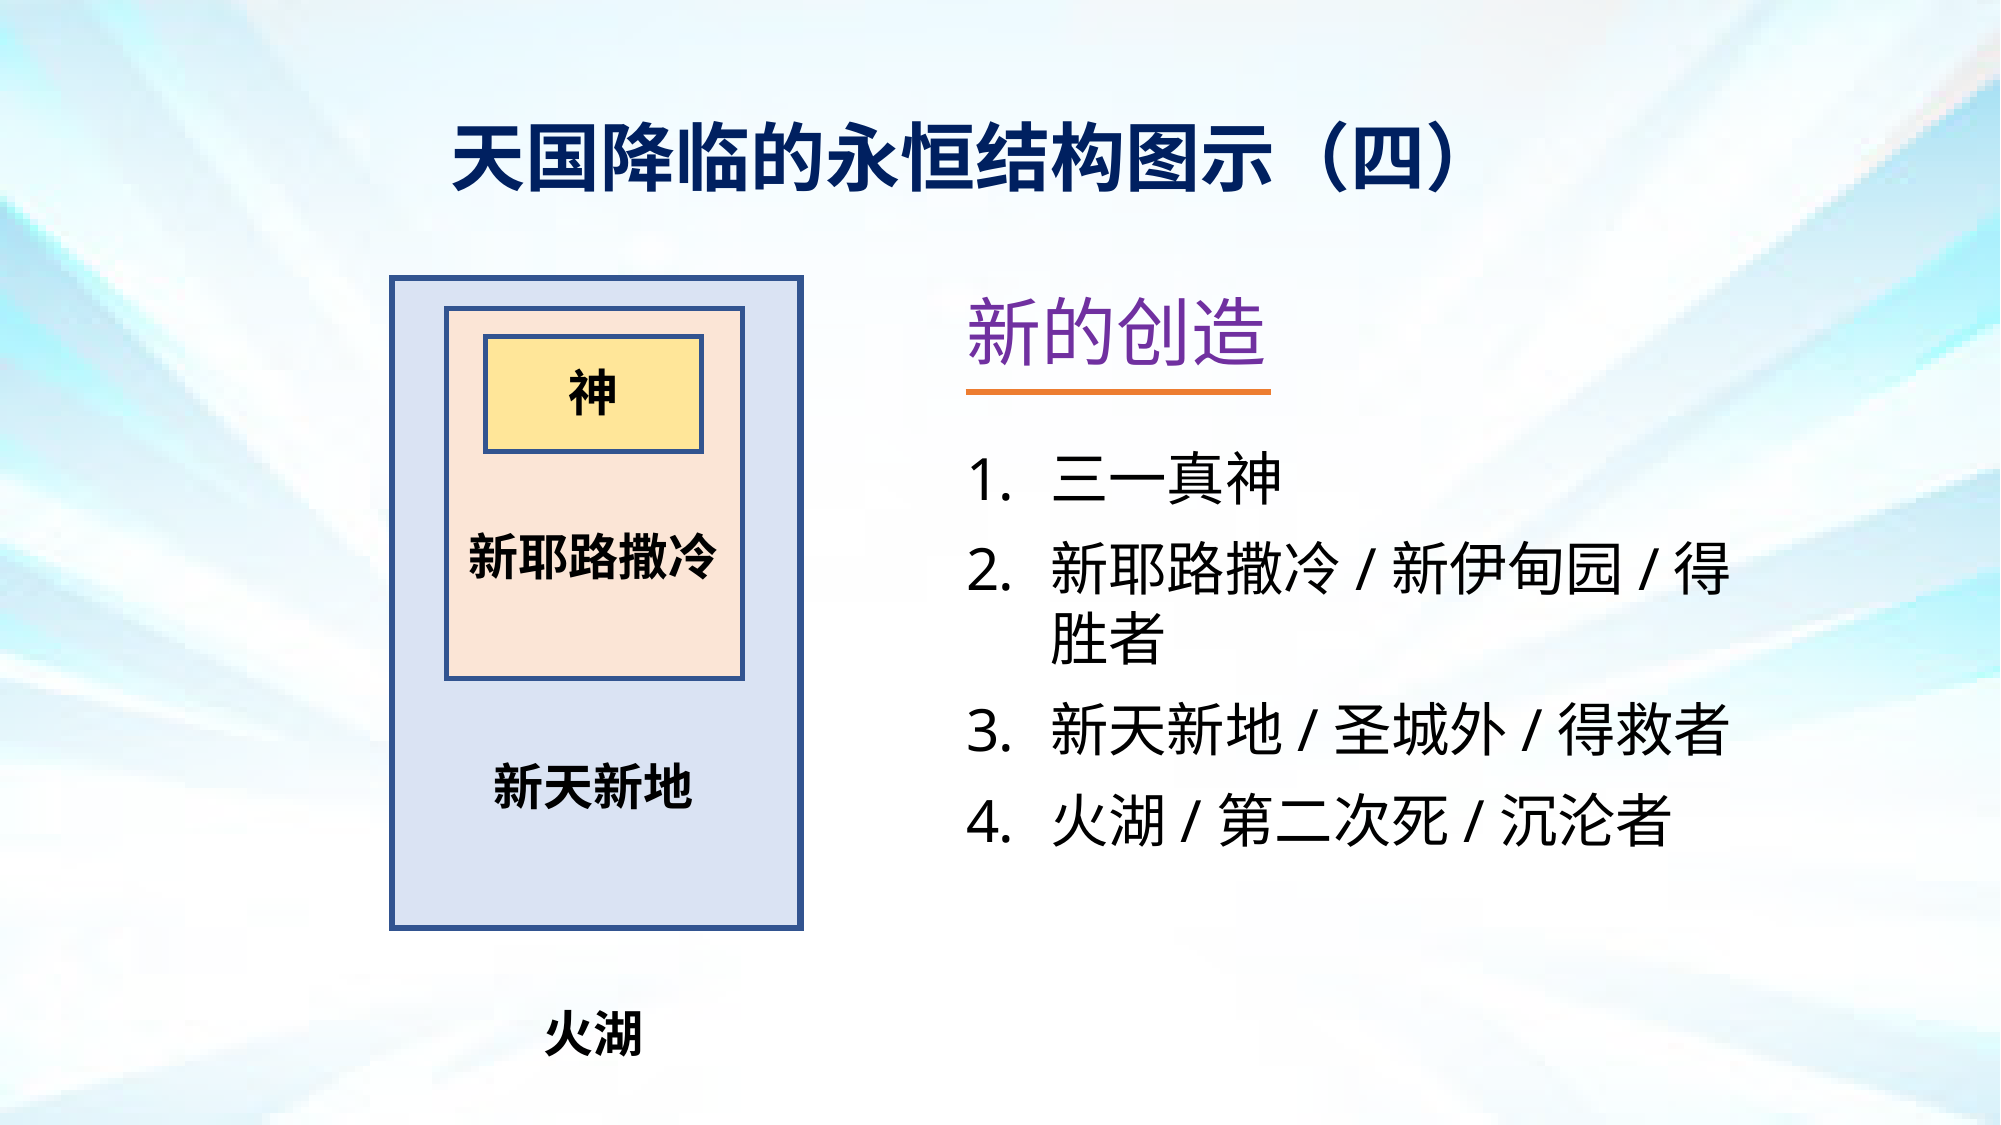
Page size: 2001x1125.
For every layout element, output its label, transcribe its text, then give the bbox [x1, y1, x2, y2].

text_box [485, 336, 702, 452]
text_box 神 [553, 353, 634, 429]
text_box [445, 307, 744, 680]
text_box 天国降临的永恒结构图示（四） [304, 102, 1647, 208]
text_box [391, 277, 802, 929]
text_box 新的创造 三一真神 新耶路撒冷/新伊甸园/得胜者 新天新地/圣城外/得救者 火湖/第二次死/沉沦者 [951, 278, 1768, 862]
text_box 新天新地 [478, 748, 709, 824]
text_box 新耶路撒冷 [453, 518, 733, 593]
text_box 火湖 [528, 994, 659, 1070]
